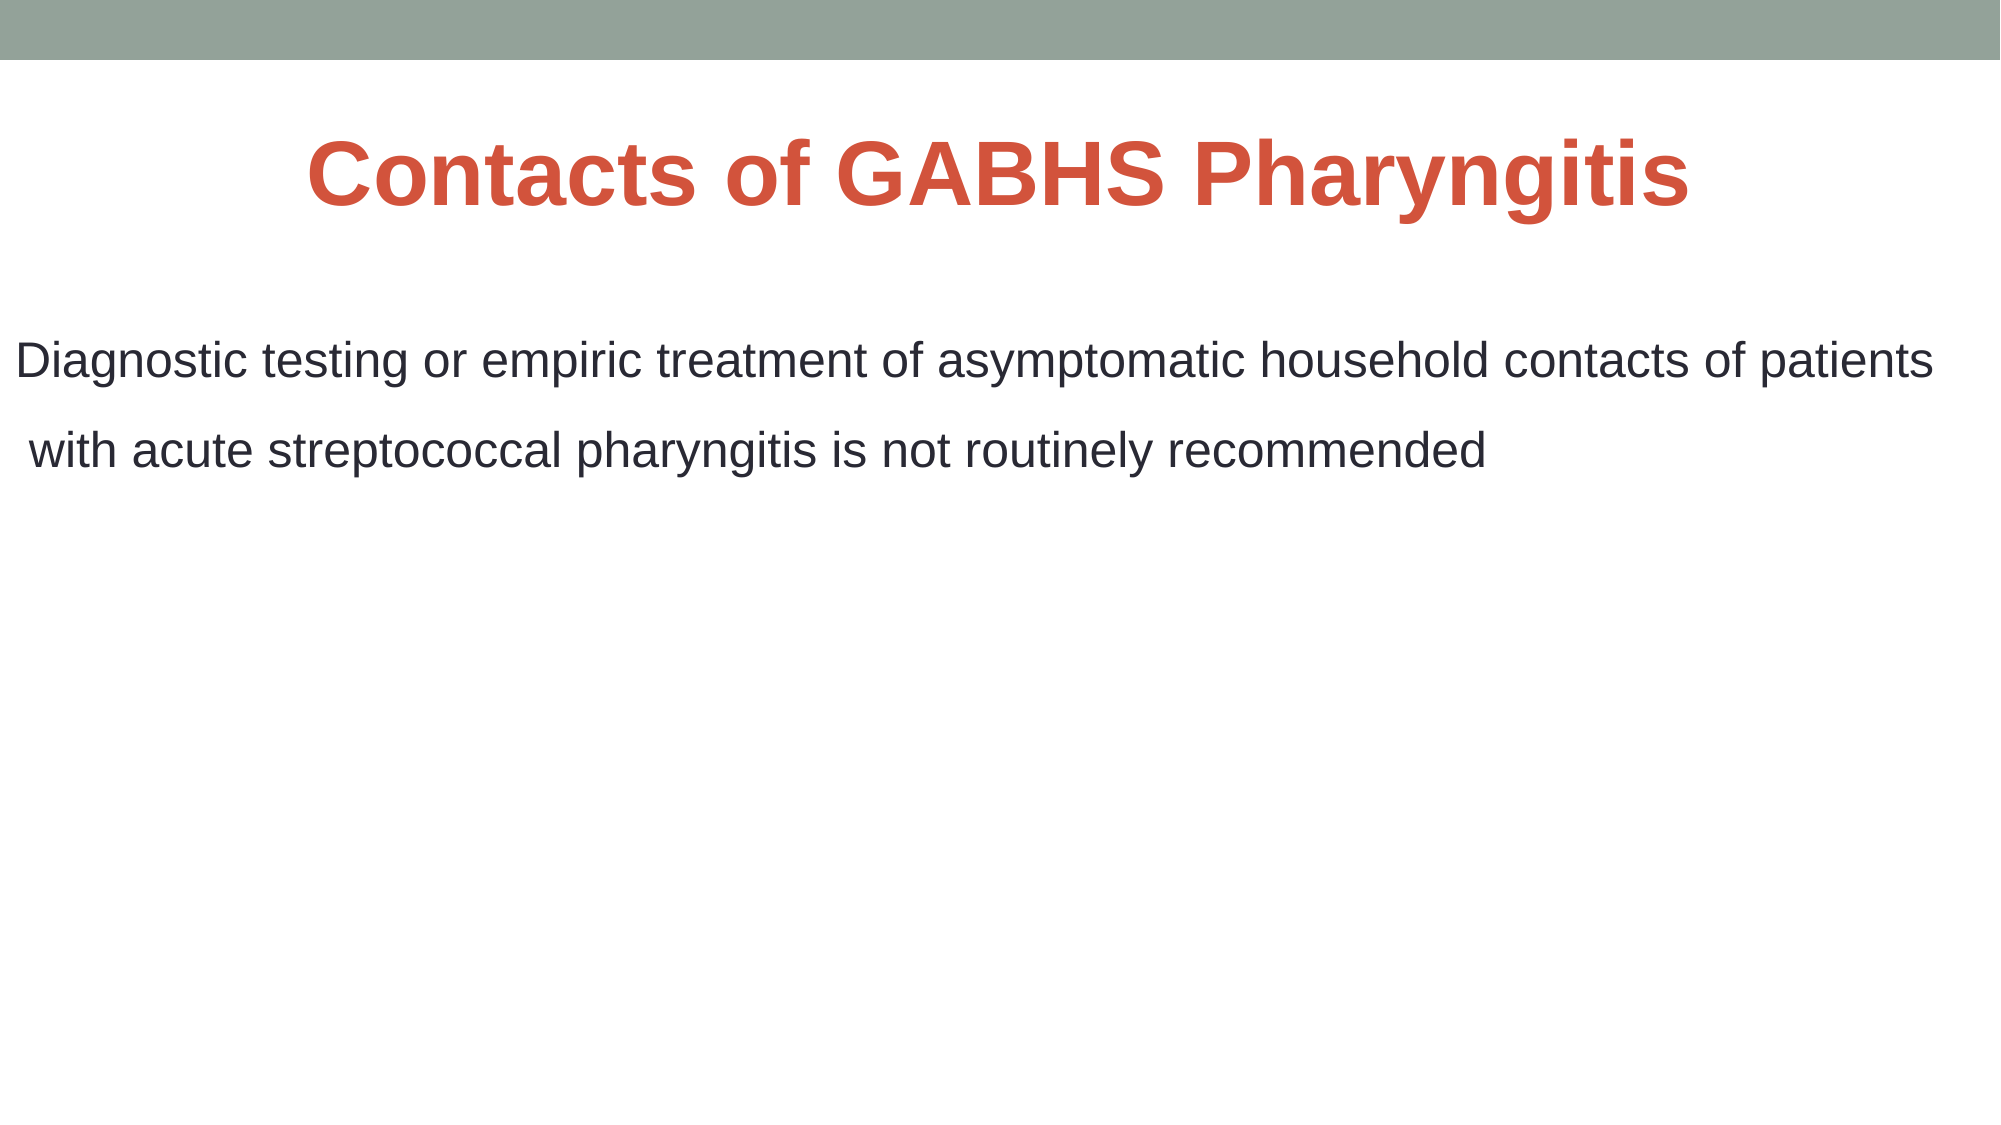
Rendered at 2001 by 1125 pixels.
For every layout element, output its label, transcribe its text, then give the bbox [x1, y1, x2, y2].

list Diagnostic testing or empiric treatment of asymptomatic household contacts of patients with acute streptococcal pharyngitis is not routinely recommended [0, 289, 2000, 1125]
title Contacts of GABHS Pharyngitis [99, 87, 1900, 250]
